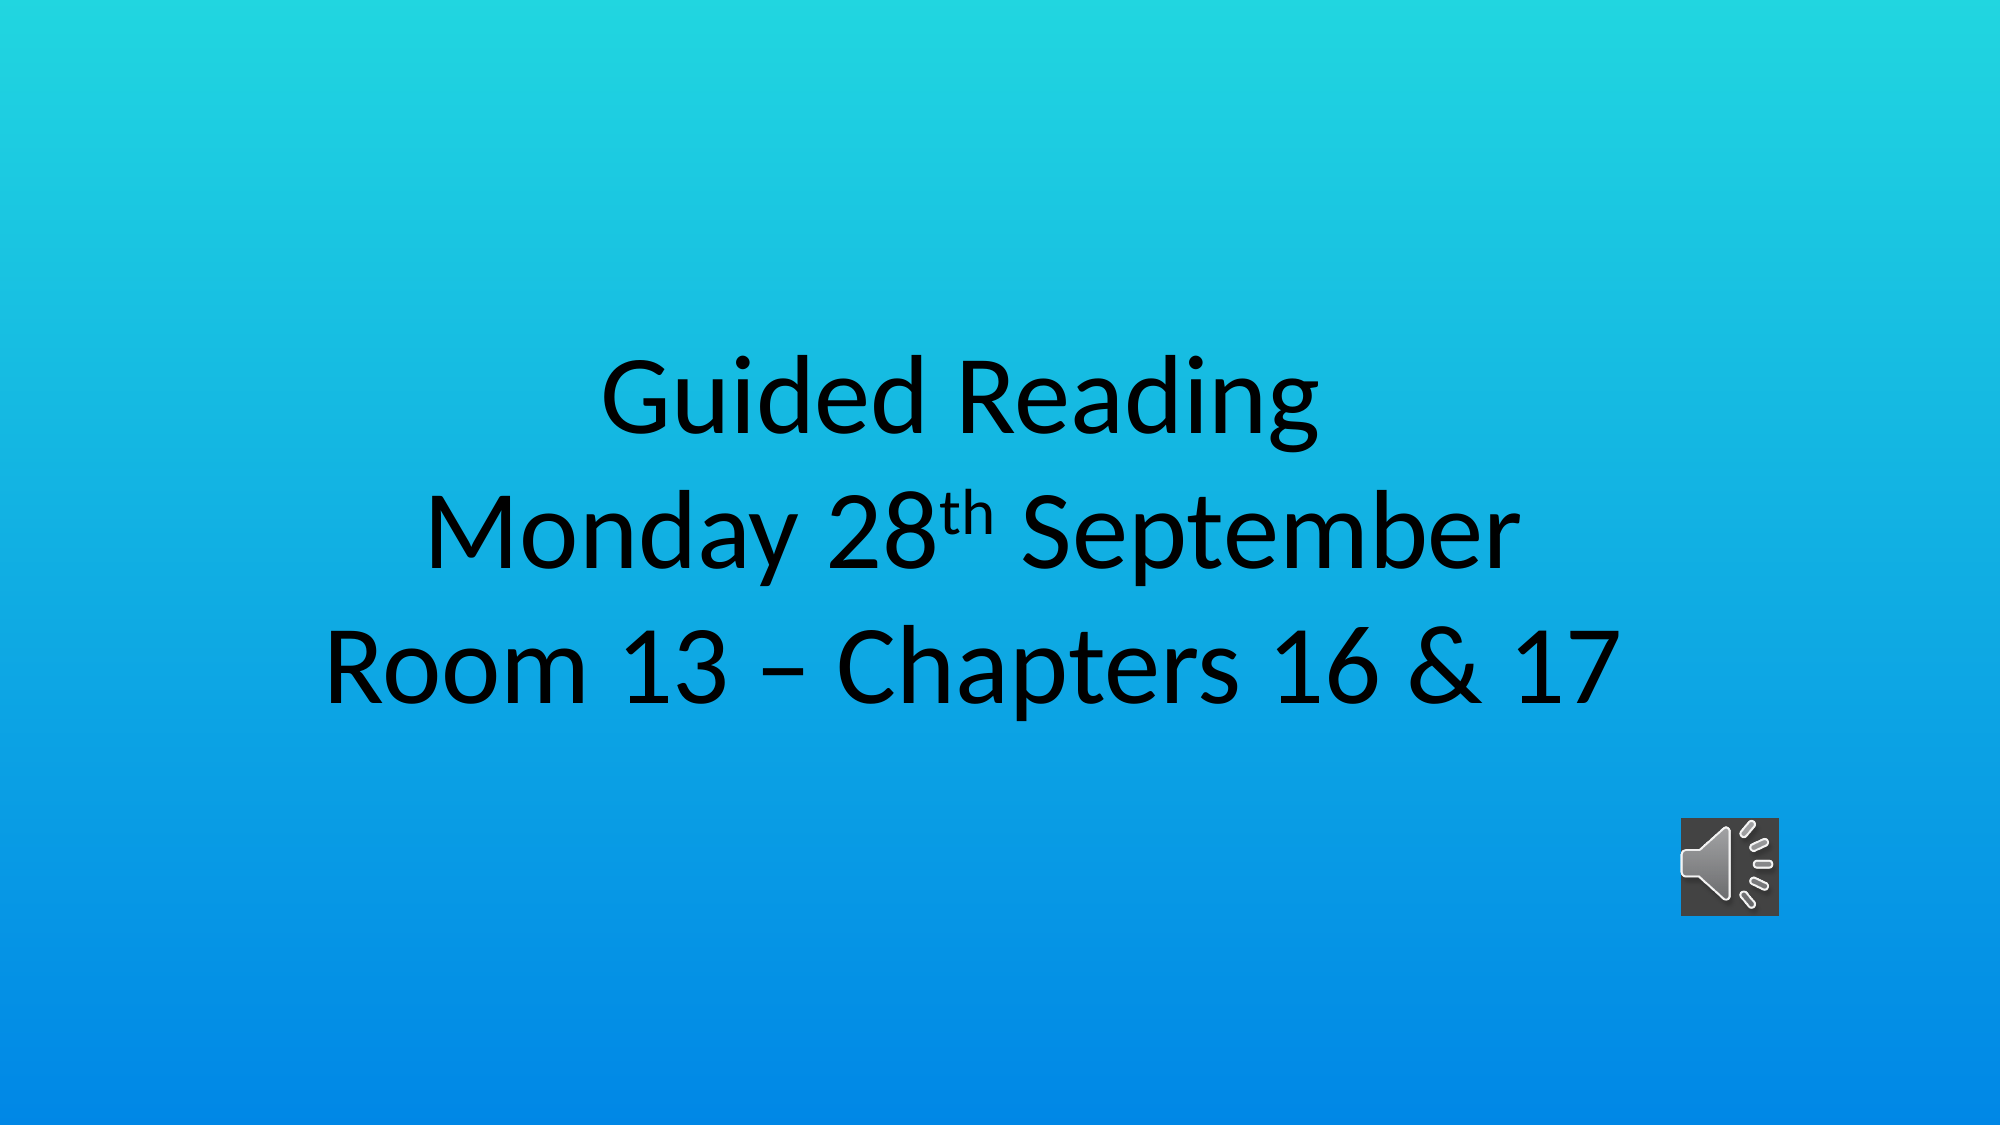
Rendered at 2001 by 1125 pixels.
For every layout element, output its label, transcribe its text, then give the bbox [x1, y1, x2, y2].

text_box Guided Reading Monday 28th September Room 13 – Chapters 16 & 17 [308, 313, 1639, 734]
picture [1679, 819, 1780, 918]
